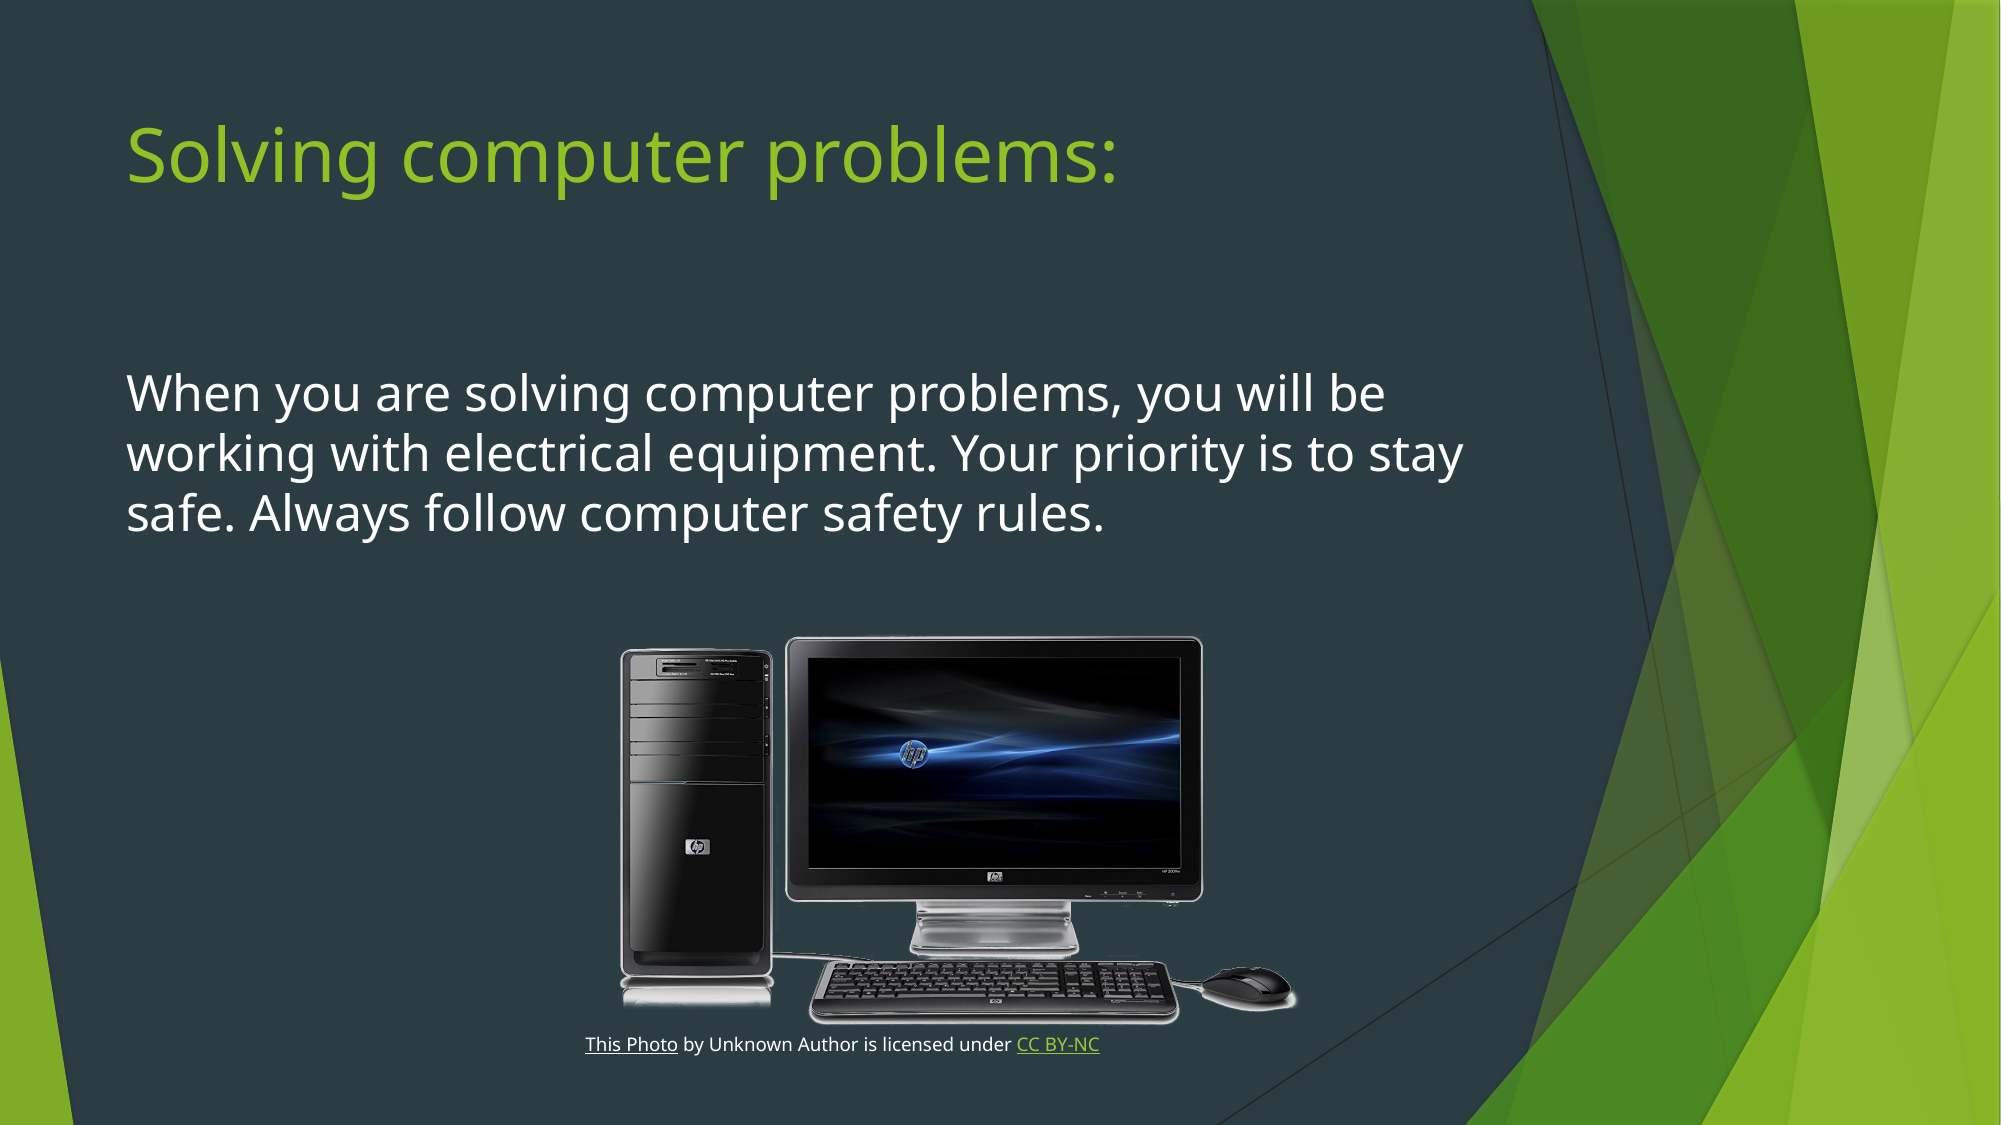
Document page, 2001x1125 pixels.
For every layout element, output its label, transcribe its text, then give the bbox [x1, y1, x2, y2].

picture [570, 586, 1322, 1064]
title Solving computer problems: [111, 99, 1522, 317]
list When you are solving computer problems, you will be working with electrical equipment. Your priority is to stay safe. Always follow computer safety rules. [111, 354, 1522, 992]
